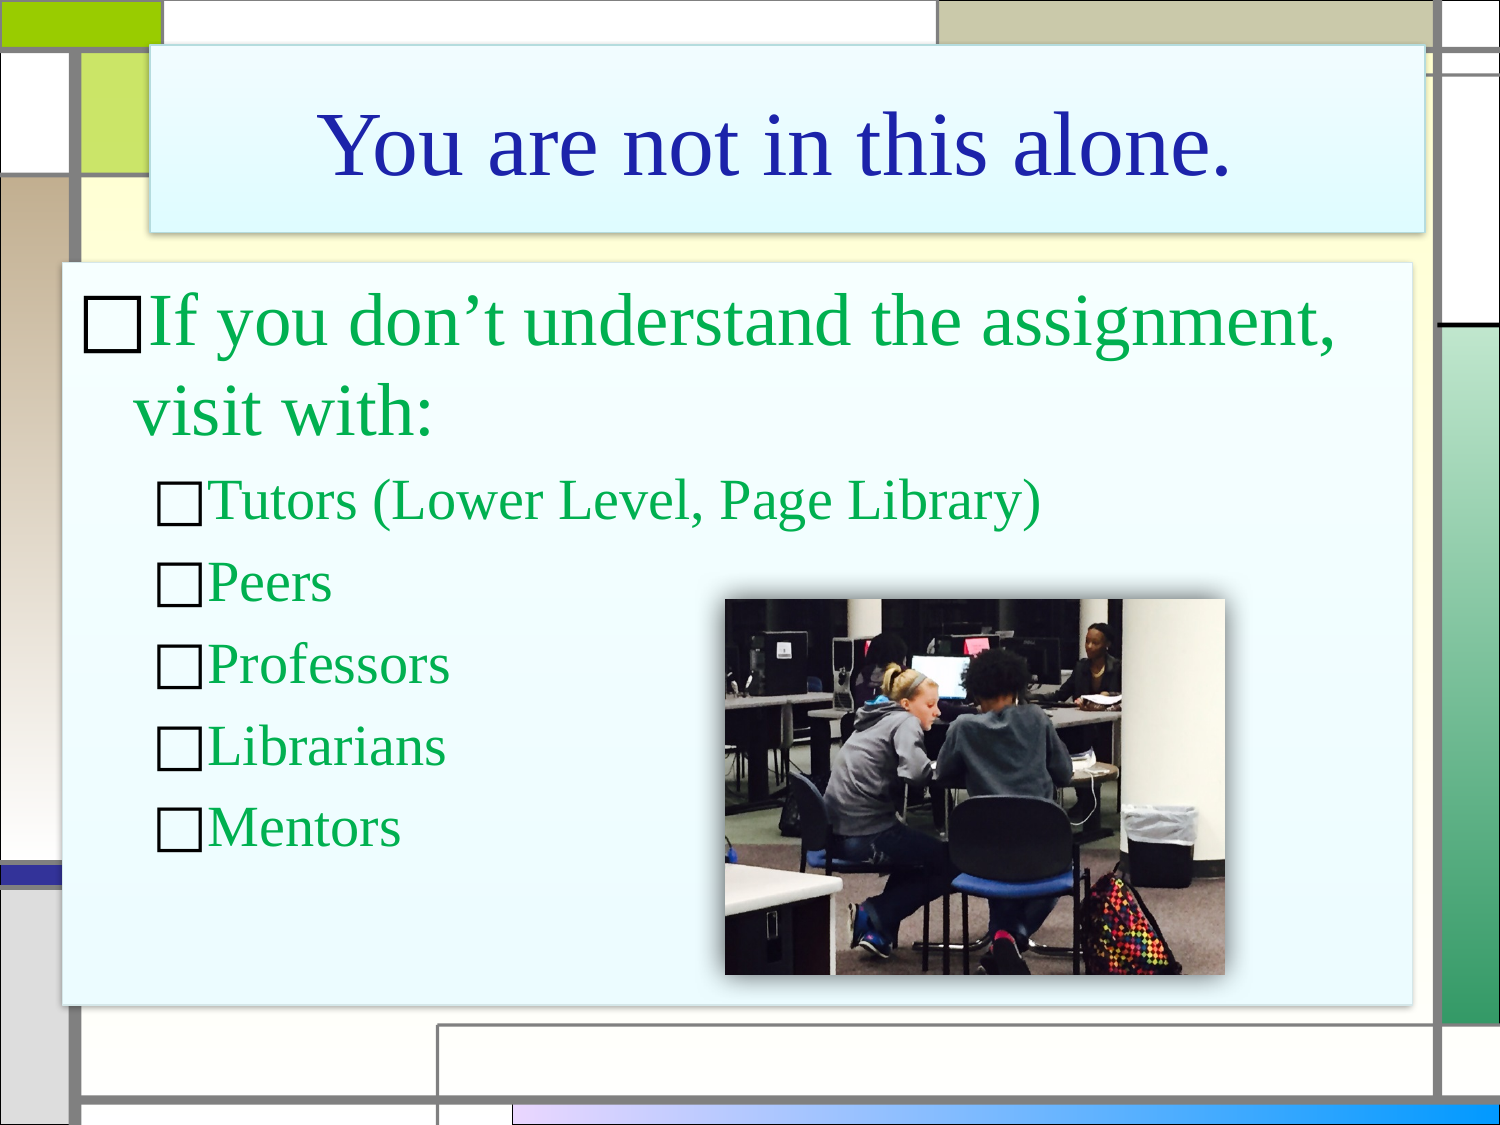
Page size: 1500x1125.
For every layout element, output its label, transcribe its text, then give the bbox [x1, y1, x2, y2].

picture [724, 599, 1226, 976]
title You are not in this alone. [149, 44, 1426, 233]
list If you don’t understand the assignment, visit with: Tutors (Lower Level, Page Library) Peers Professors Librarians Mentors [62, 262, 1413, 1006]
